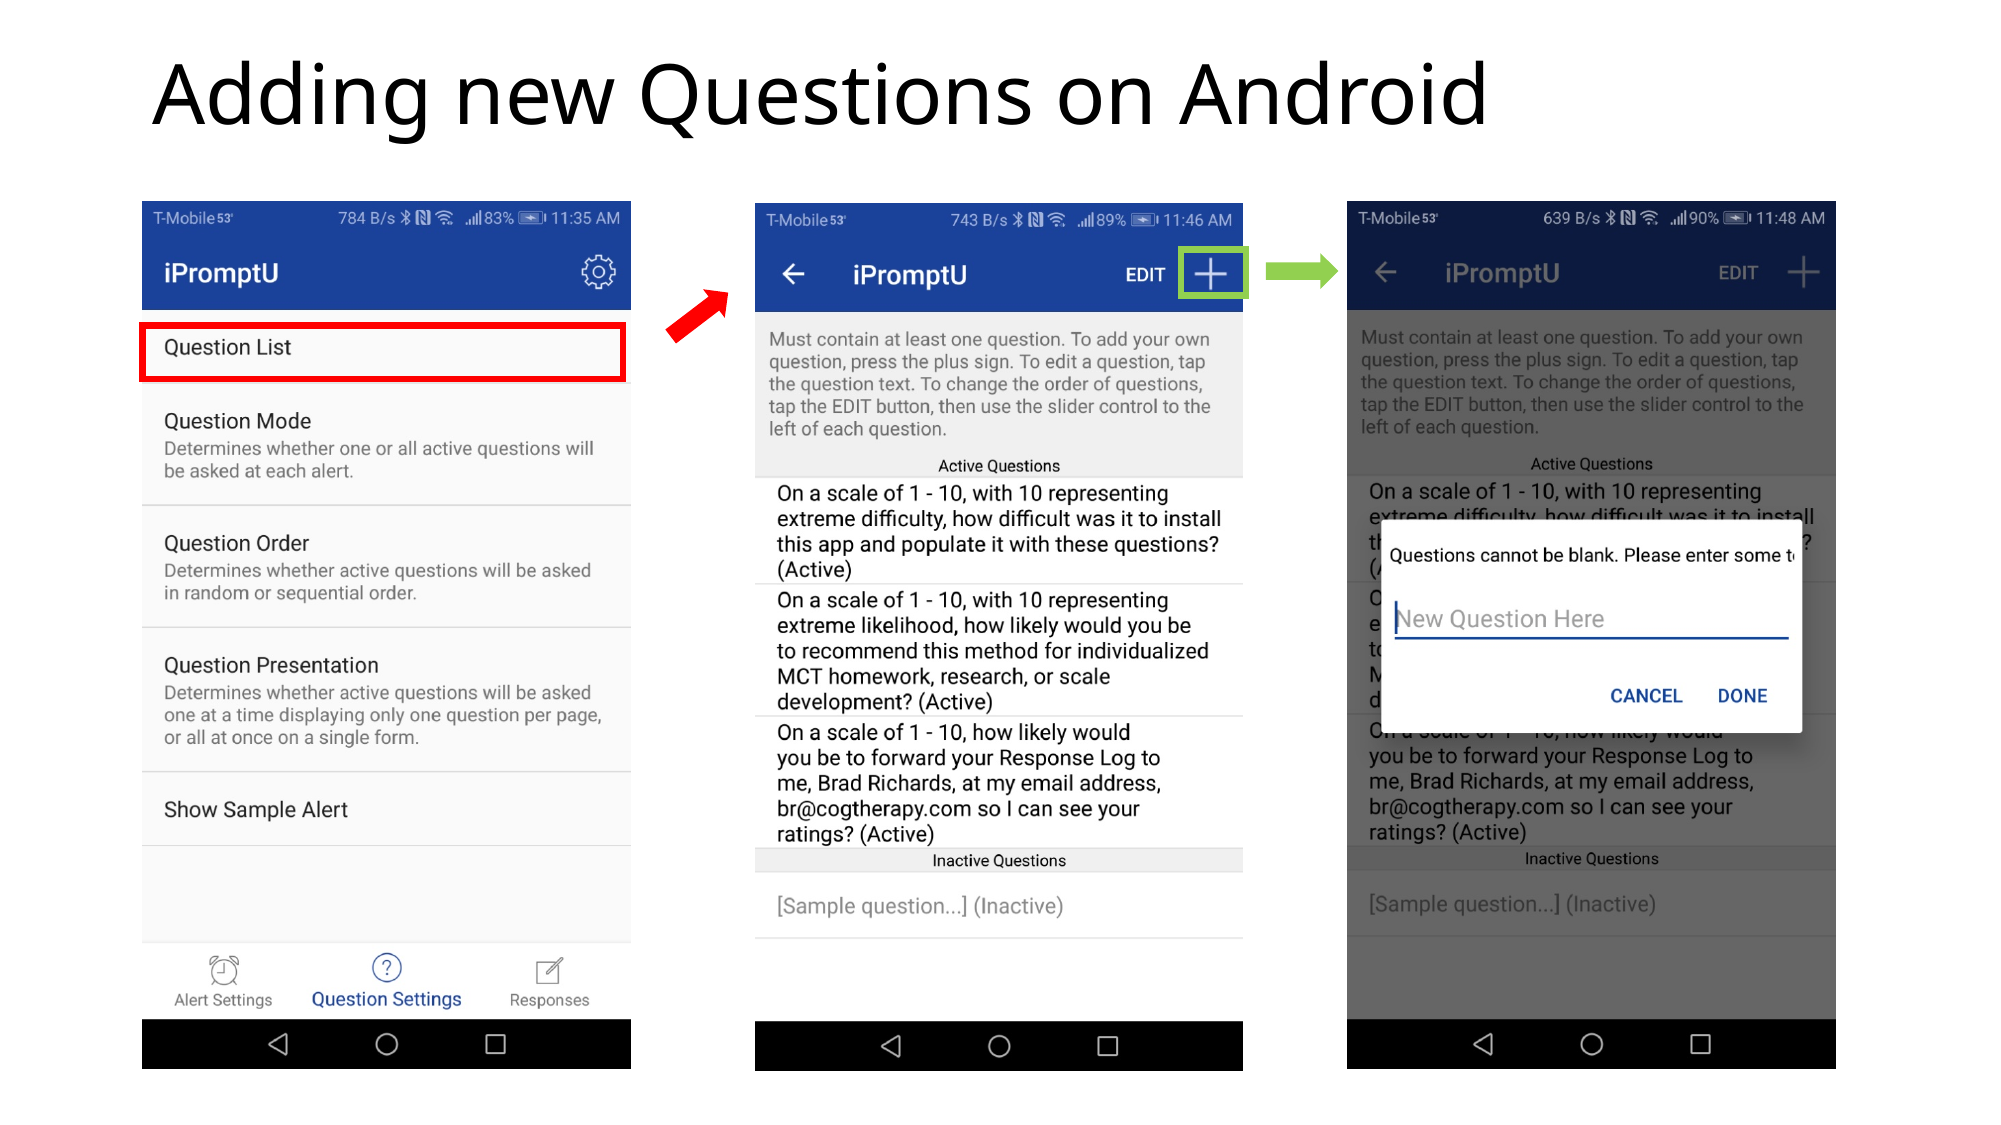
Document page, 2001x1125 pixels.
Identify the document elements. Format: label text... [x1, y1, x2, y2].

picture [142, 201, 631, 1069]
text_box [665, 289, 729, 344]
text_box [1265, 253, 1339, 290]
picture [1347, 201, 1836, 1069]
title Adding new Questions on Android [137, 26, 1863, 169]
picture [754, 203, 1243, 1071]
text_box [1243, 248, 1247, 297]
